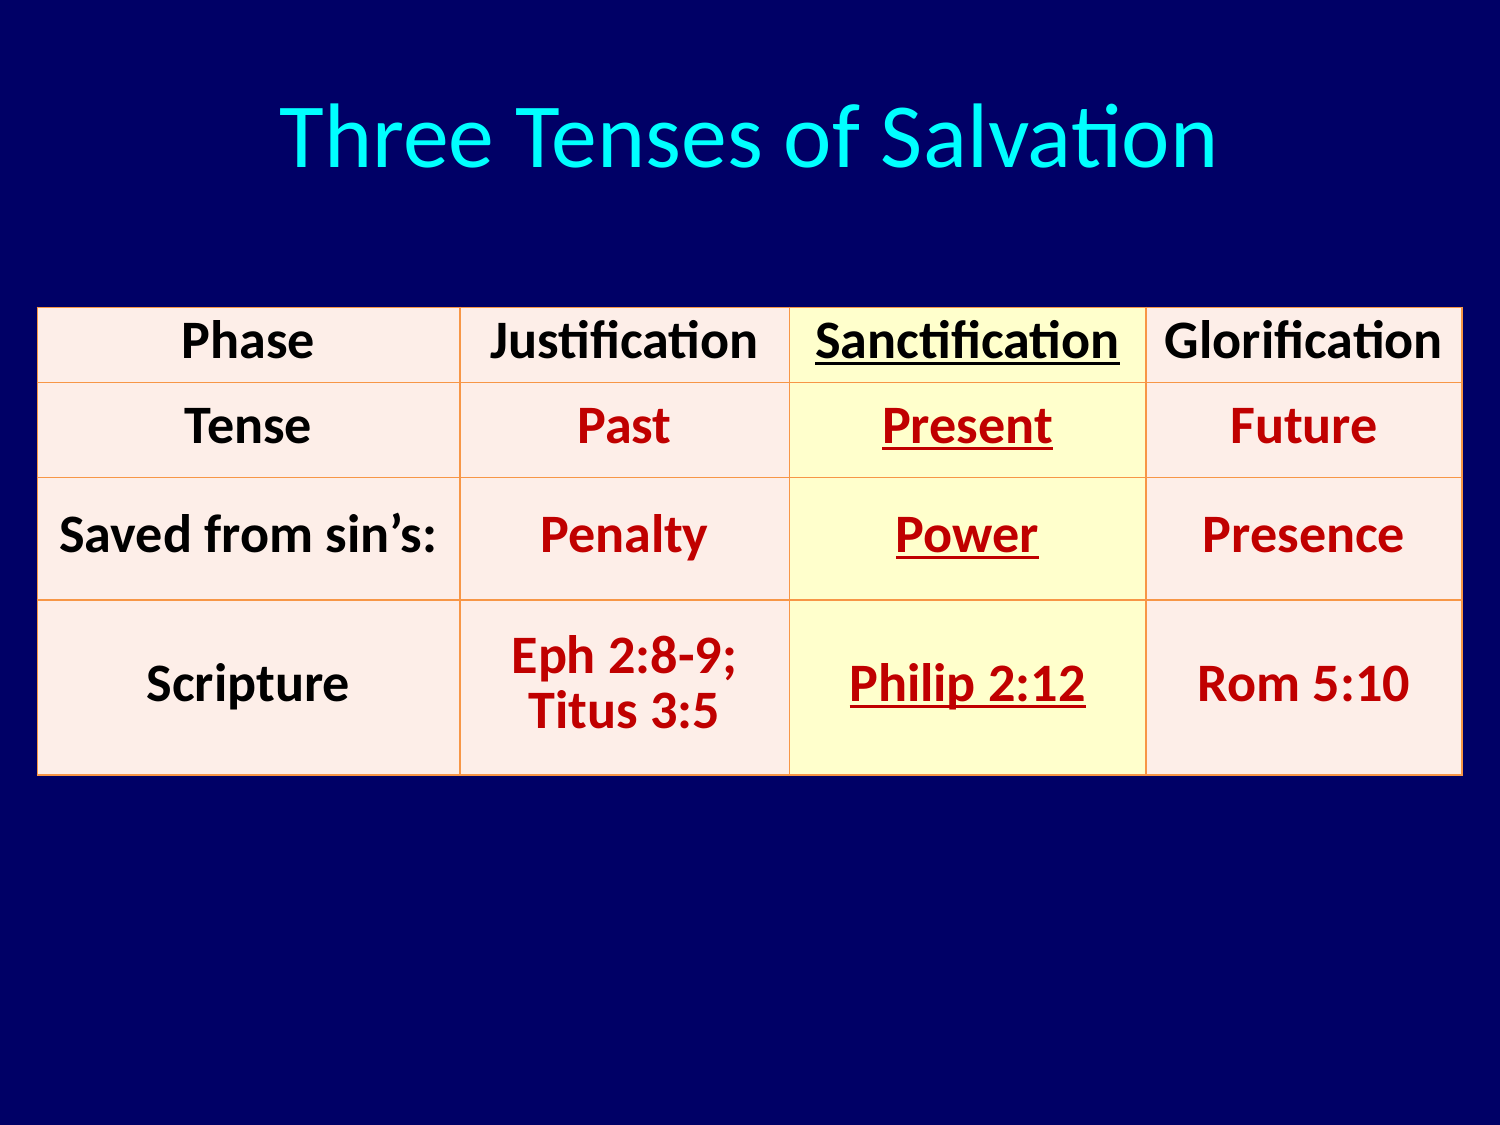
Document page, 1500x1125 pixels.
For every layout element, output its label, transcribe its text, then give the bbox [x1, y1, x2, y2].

table_header Sanctification [790, 308, 1145, 382]
table_header Justification [461, 308, 789, 382]
table_header Phase [38, 308, 459, 382]
table_header Glorification [1147, 308, 1461, 382]
table_cell Past [461, 383, 789, 477]
table_cell Penalty [461, 478, 789, 599]
table_cell Scripture [38, 601, 459, 774]
table_cell Eph 2:8-9; Titus 3:5 [461, 601, 789, 774]
table_cell Rom 5:10 [1147, 601, 1461, 774]
title Three Tenses of Salvation [112, 37, 1388, 225]
table_cell Future [1147, 383, 1461, 477]
table_cell Philip 2:12 [790, 601, 1145, 774]
table_cell Saved from sin’s: [38, 478, 459, 599]
table_cell Presence [1147, 478, 1461, 599]
table_cell Tense [38, 383, 459, 477]
table_cell Present [790, 383, 1145, 477]
table_cell Power [790, 478, 1145, 599]
